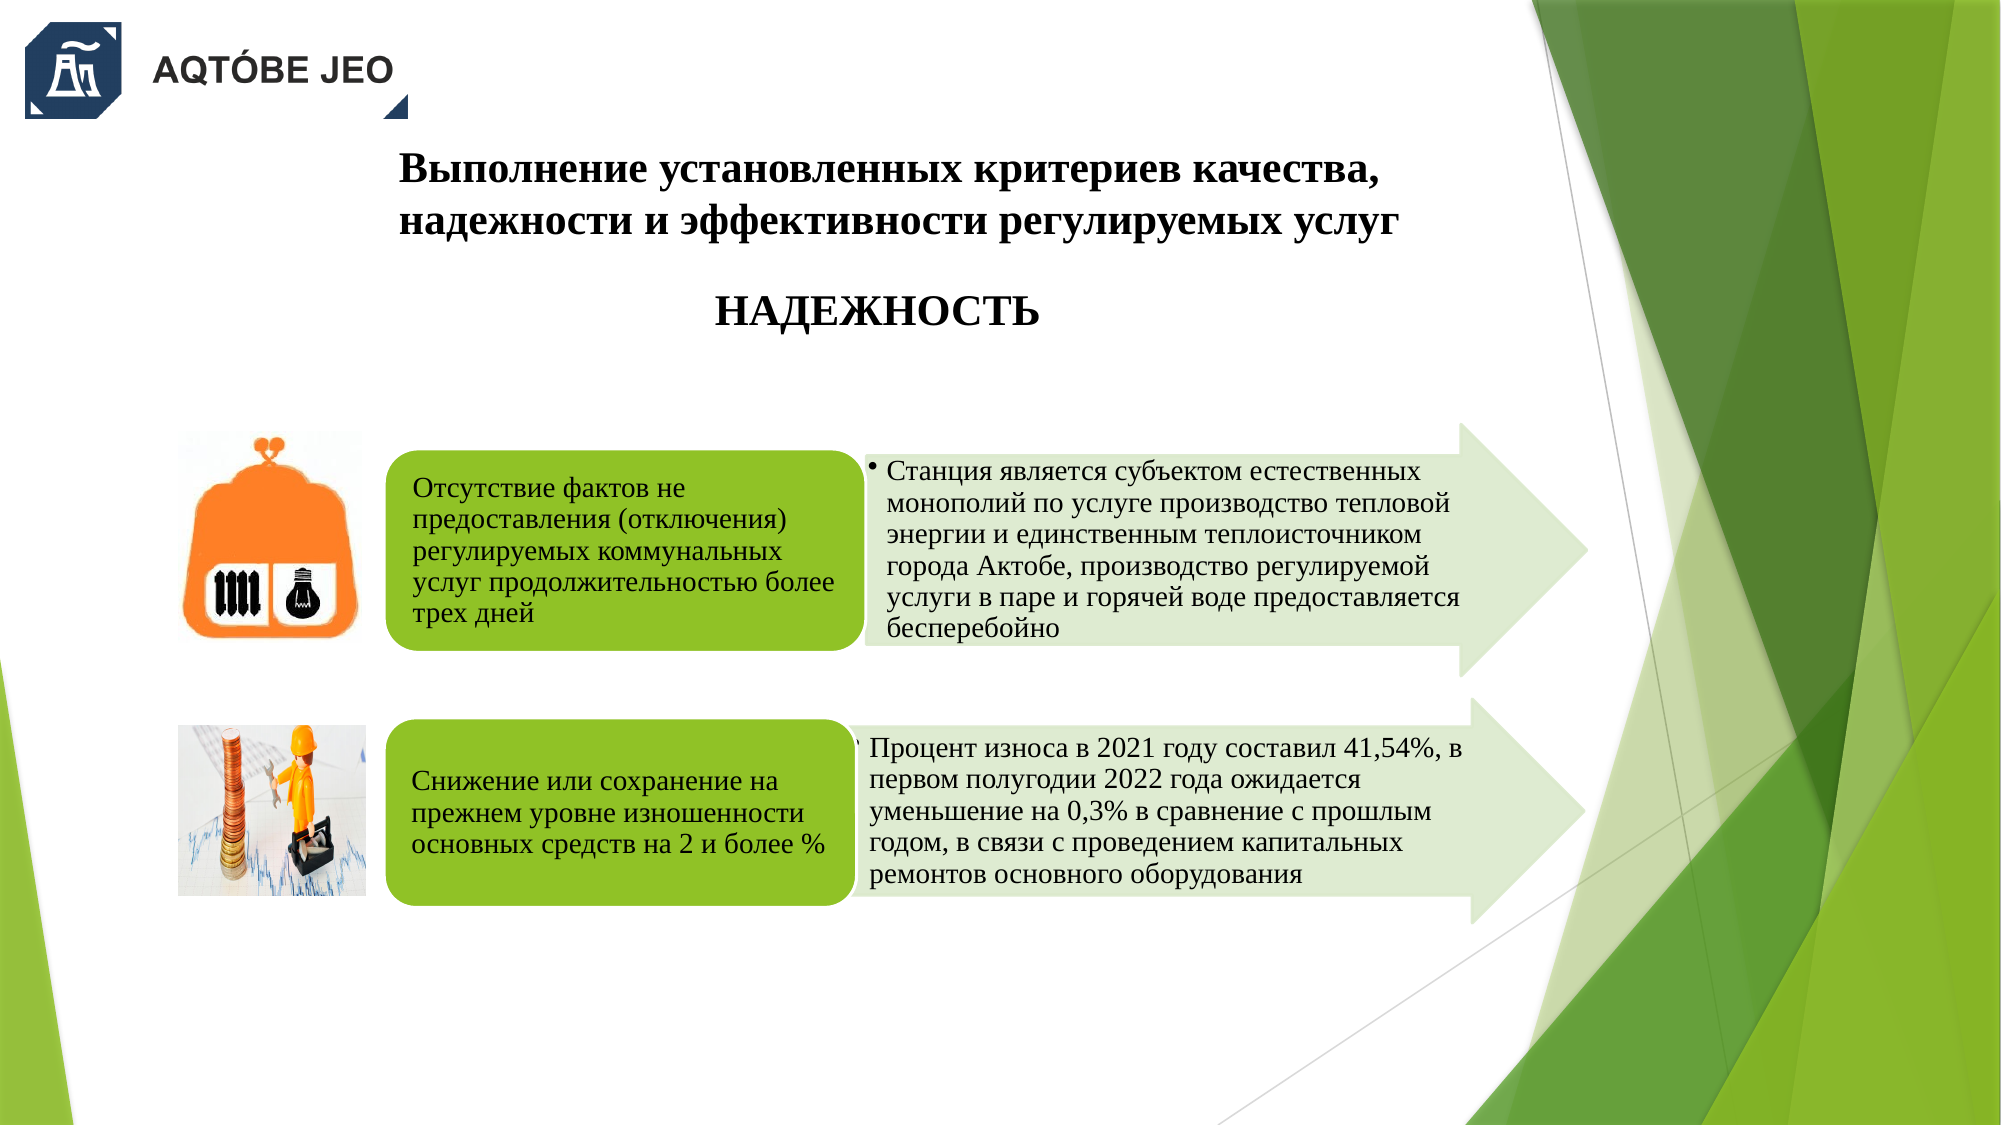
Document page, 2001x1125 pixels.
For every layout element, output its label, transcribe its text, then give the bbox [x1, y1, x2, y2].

text_box Выполнение установленных критериев качества, надежности и эффективности регулируемых услуг [384, 131, 1512, 251]
text_box [282, 154, 1340, 282]
picture [177, 431, 363, 644]
picture [24, 21, 409, 119]
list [383, 423, 1593, 924]
picture [177, 725, 367, 896]
title НАДЕЖНОСТЬ [517, 282, 1239, 343]
